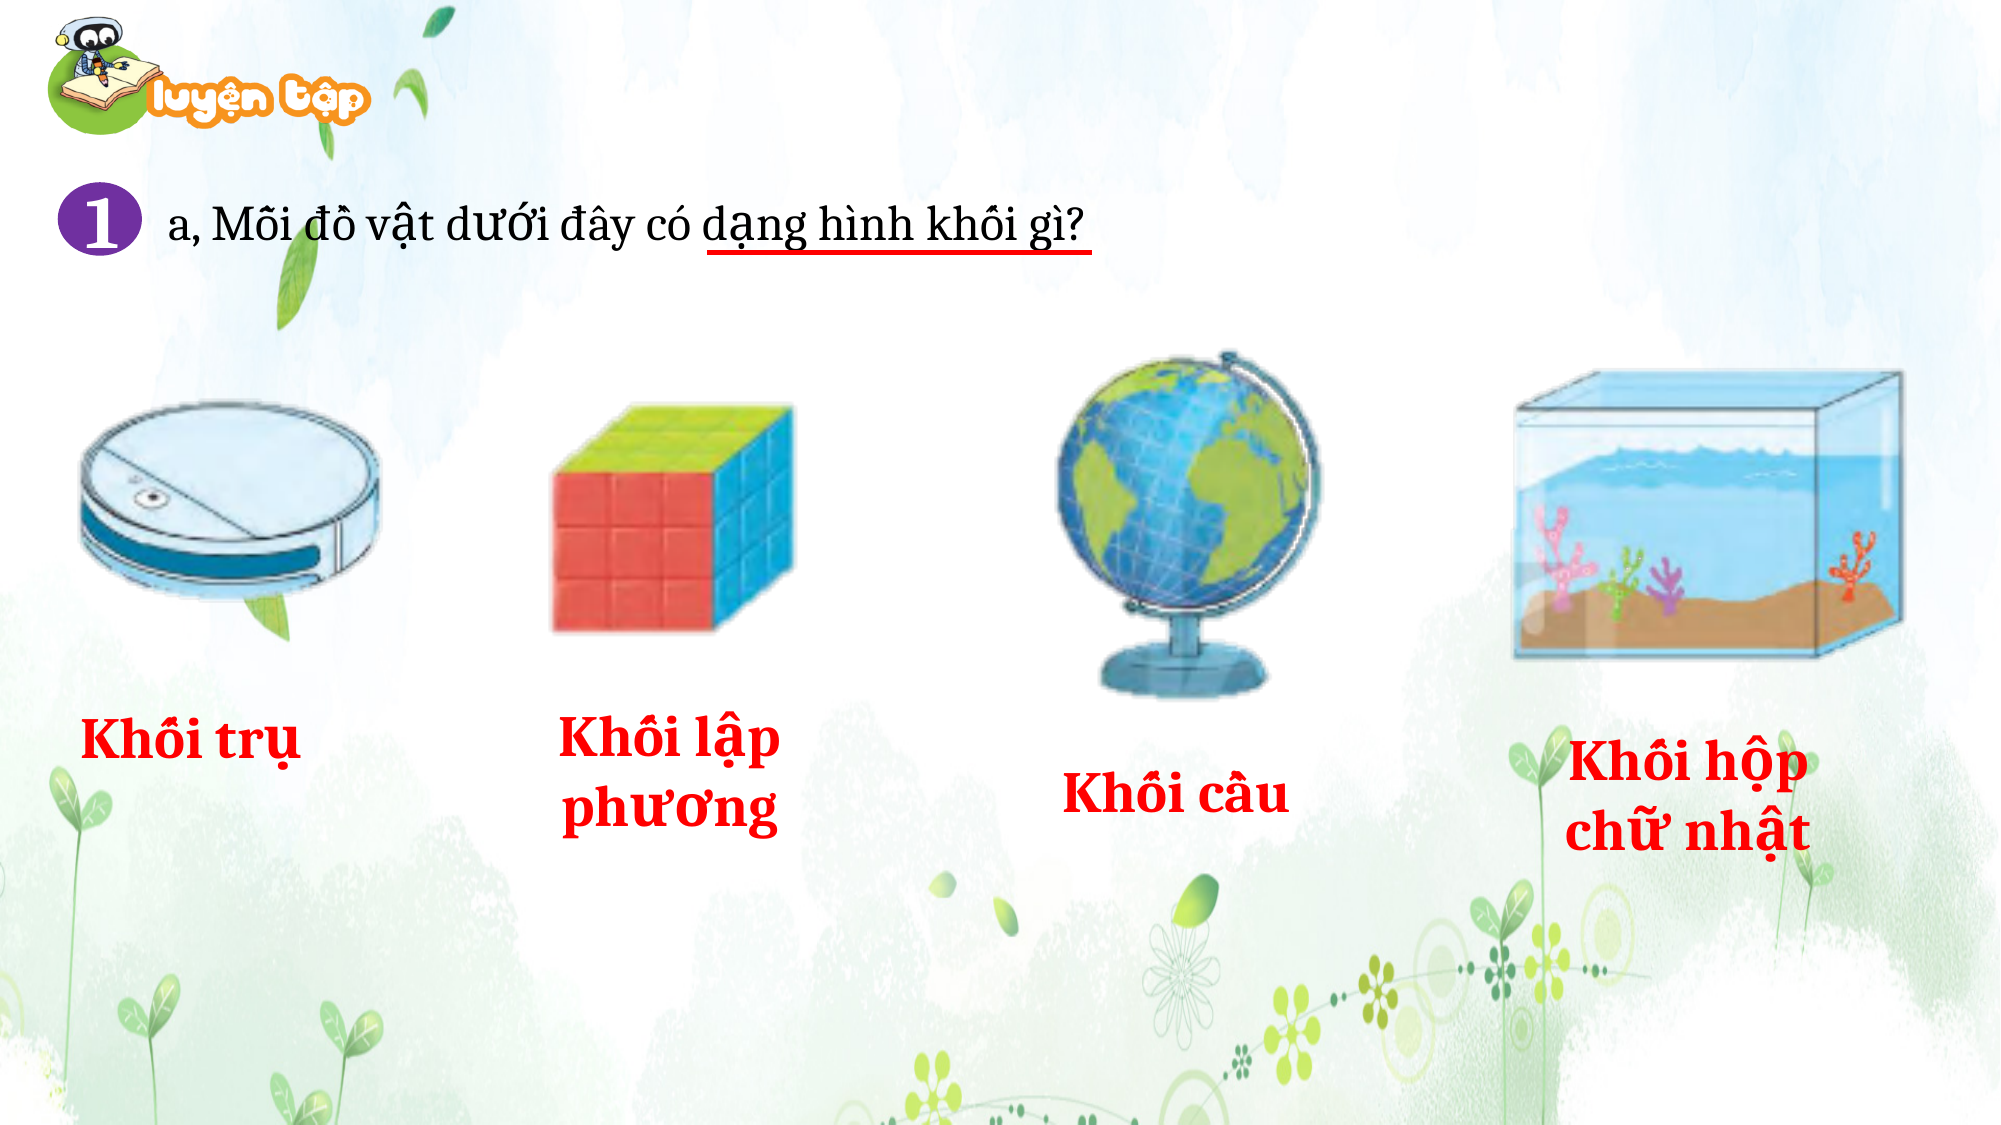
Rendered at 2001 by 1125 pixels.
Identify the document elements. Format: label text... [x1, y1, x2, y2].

text_box 1 [58, 183, 141, 255]
text_box Khối lập phương [535, 690, 804, 845]
picture [0, 0, 2001, 1125]
text_box Khối trụ [58, 692, 324, 778]
text_box Khối hộp chữ nhật [1543, 714, 1834, 870]
text_box Khối cầu [1042, 747, 1311, 832]
text_box a, Mỗi đồ vật dưới đây có dạng hình khối gì? [153, 183, 1900, 258]
